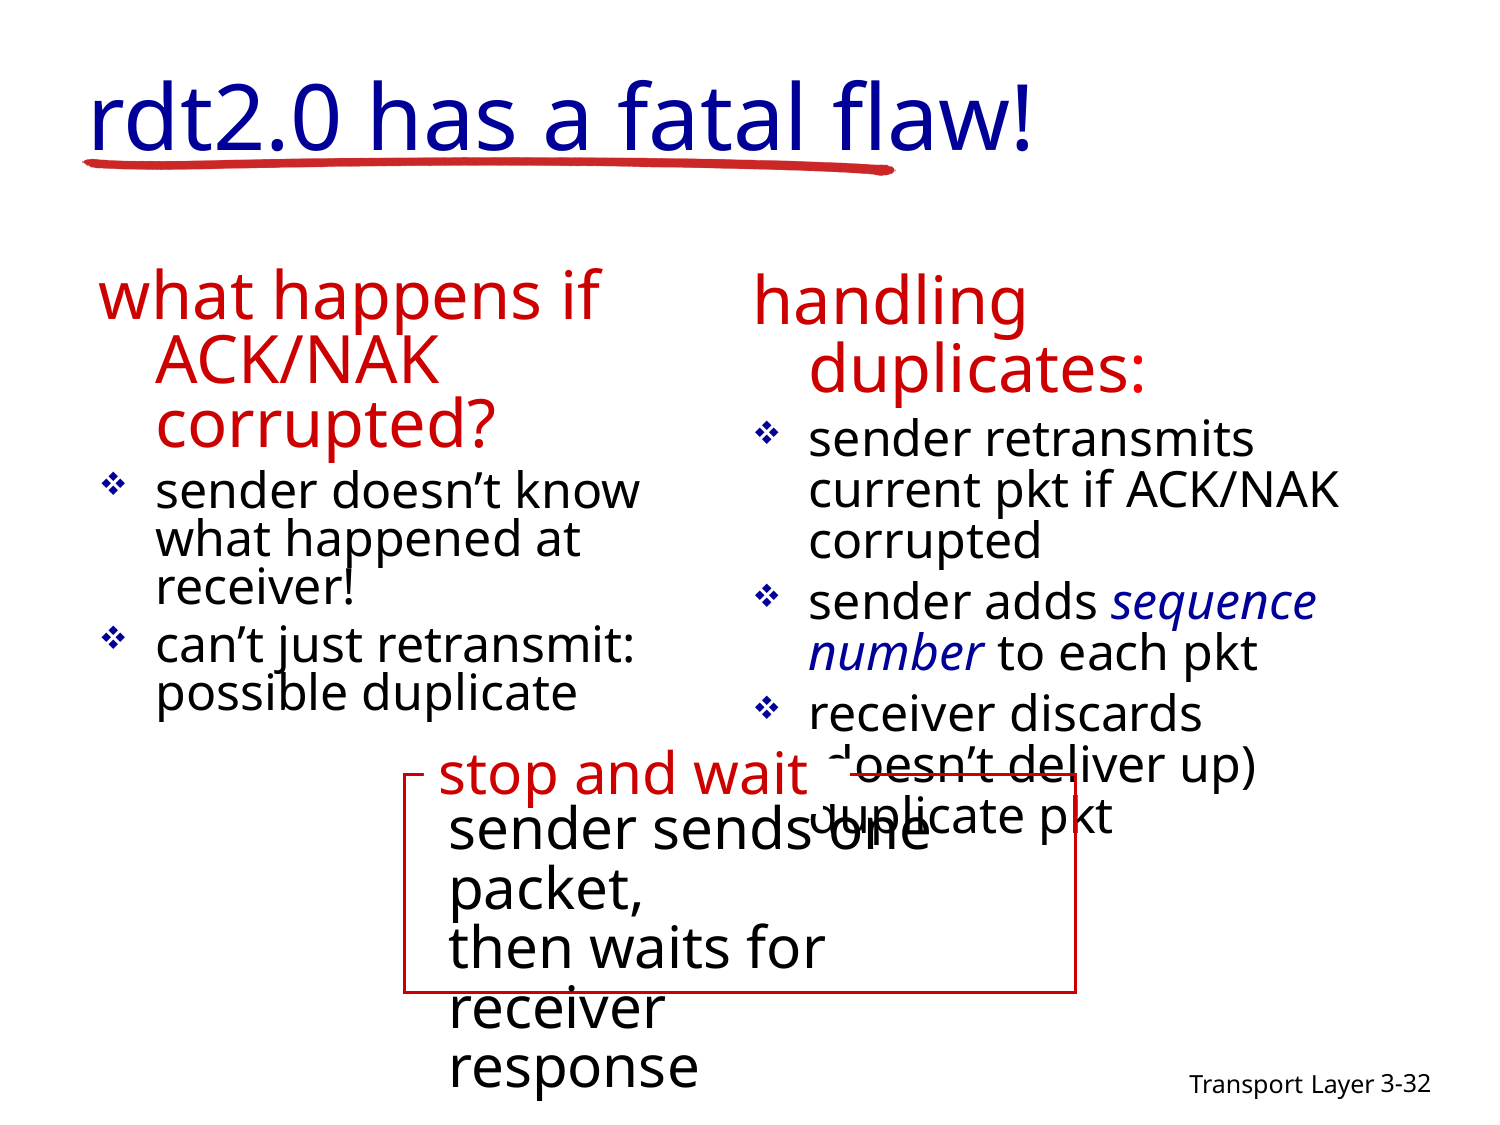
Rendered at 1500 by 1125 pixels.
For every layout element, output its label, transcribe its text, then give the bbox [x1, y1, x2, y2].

title rdt2.0 has a fatal flaw! [72, 30, 1349, 198]
footer Transport Layer [914, 1056, 1391, 1105]
slide_number 3-32 [1365, 1059, 1477, 1106]
list what happens if ACK/NAK corrupted? sender doesn’t know what happened at receiver! can’t just retransmit: possible duplicate [83, 260, 710, 1024]
list handling duplicates: sender retransmits current pkt if ACK/NAK corrupted sender adds sequence number to each pkt receiver discards (doesn’t deliver up) duplicate pkt [737, 262, 1363, 684]
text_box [403, 728, 1076, 993]
picture [79, 152, 905, 181]
